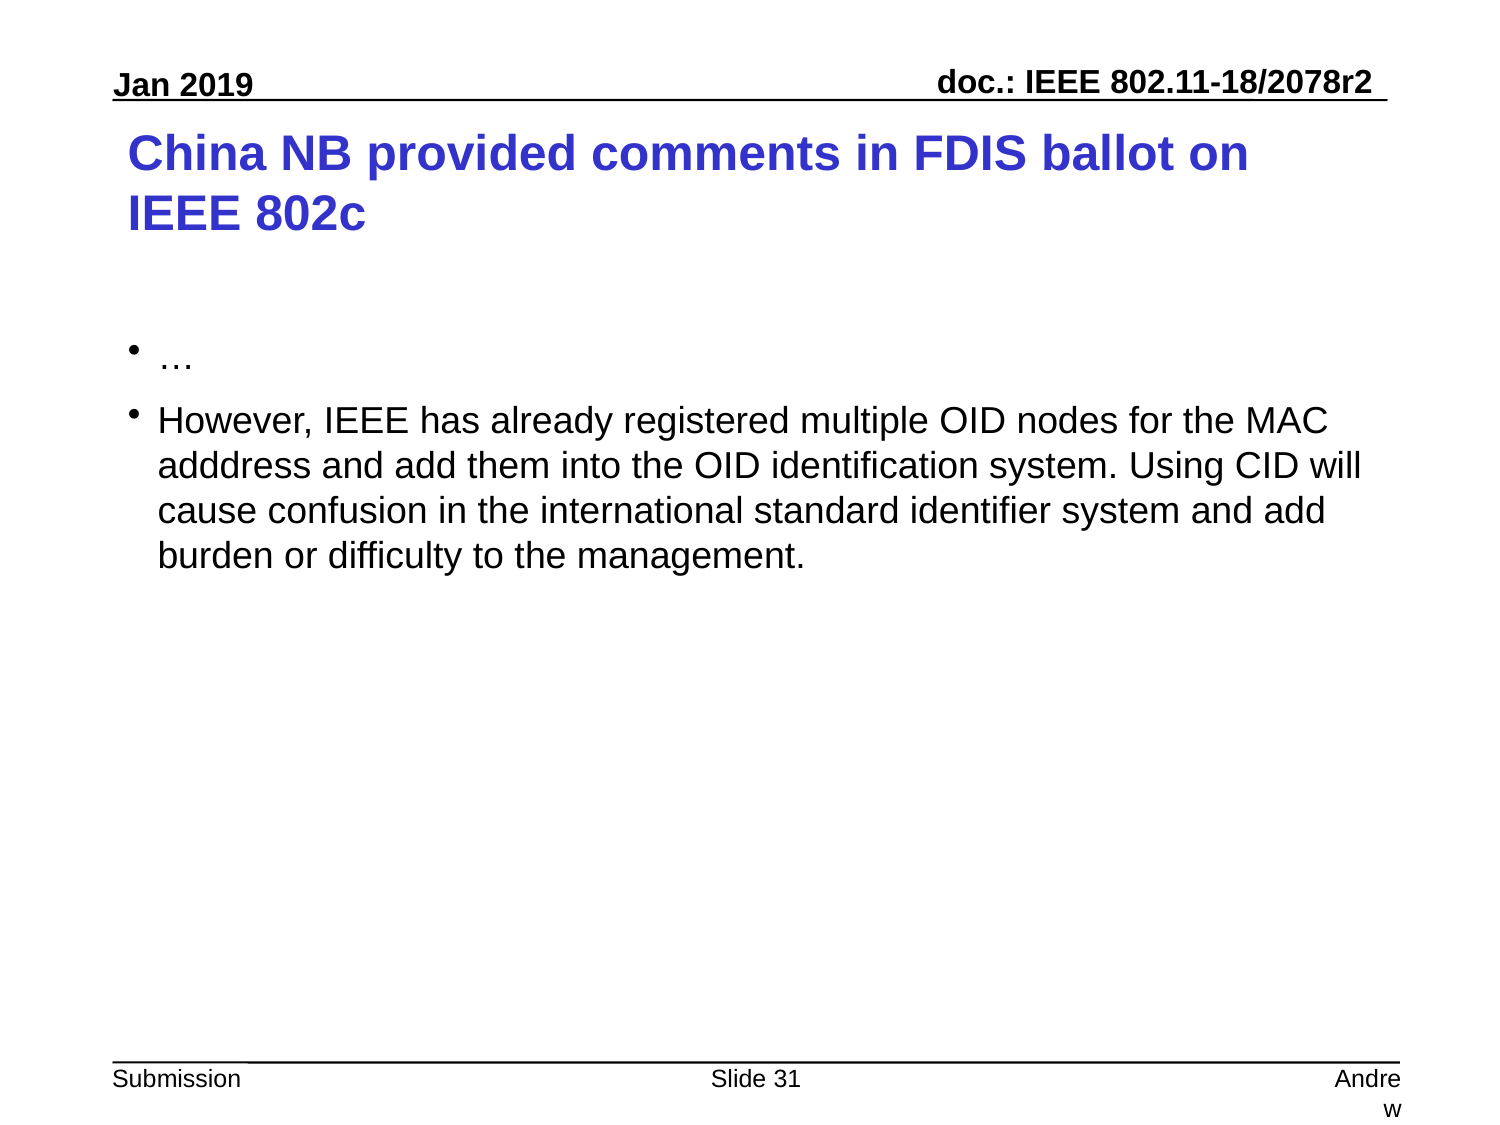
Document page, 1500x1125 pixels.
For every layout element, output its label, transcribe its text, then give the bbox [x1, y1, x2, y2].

title China NB provided comments in FDIS ballot on IEEE 802c [112, 112, 1388, 288]
slide_number Slide 31 [709, 1061, 803, 1093]
list … However, IEEE has already registered multiple OID nodes for the MAC adddress and add them into the OID identification system. Using CID will cause confusion in the international standard identifier system and add burden or difficulty to the management. [112, 324, 1388, 1000]
footer Andrew Myles, Cisco [1320, 1061, 1402, 1093]
